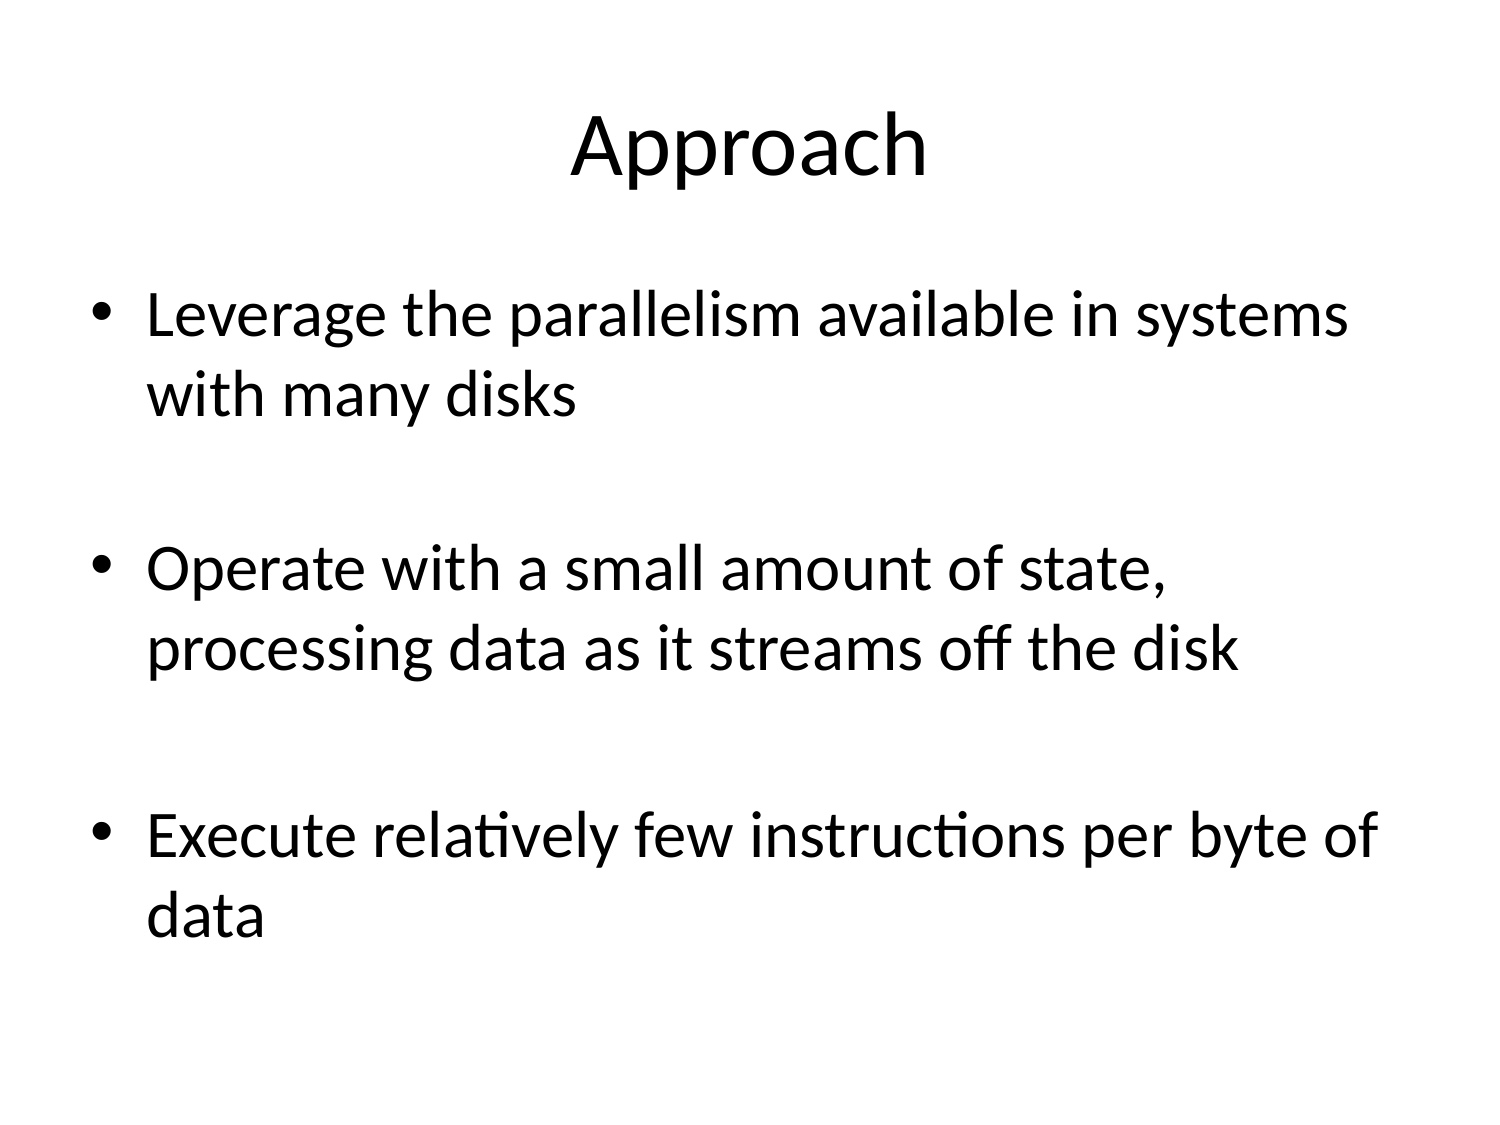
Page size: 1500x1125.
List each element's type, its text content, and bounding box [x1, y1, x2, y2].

list Leverage the parallelism available in systems with many disks Operate with a small amount of state, processing data as it streams off the disk Execute relatively few instructions per byte of data [75, 262, 1425, 1005]
title Approach [75, 45, 1425, 233]
